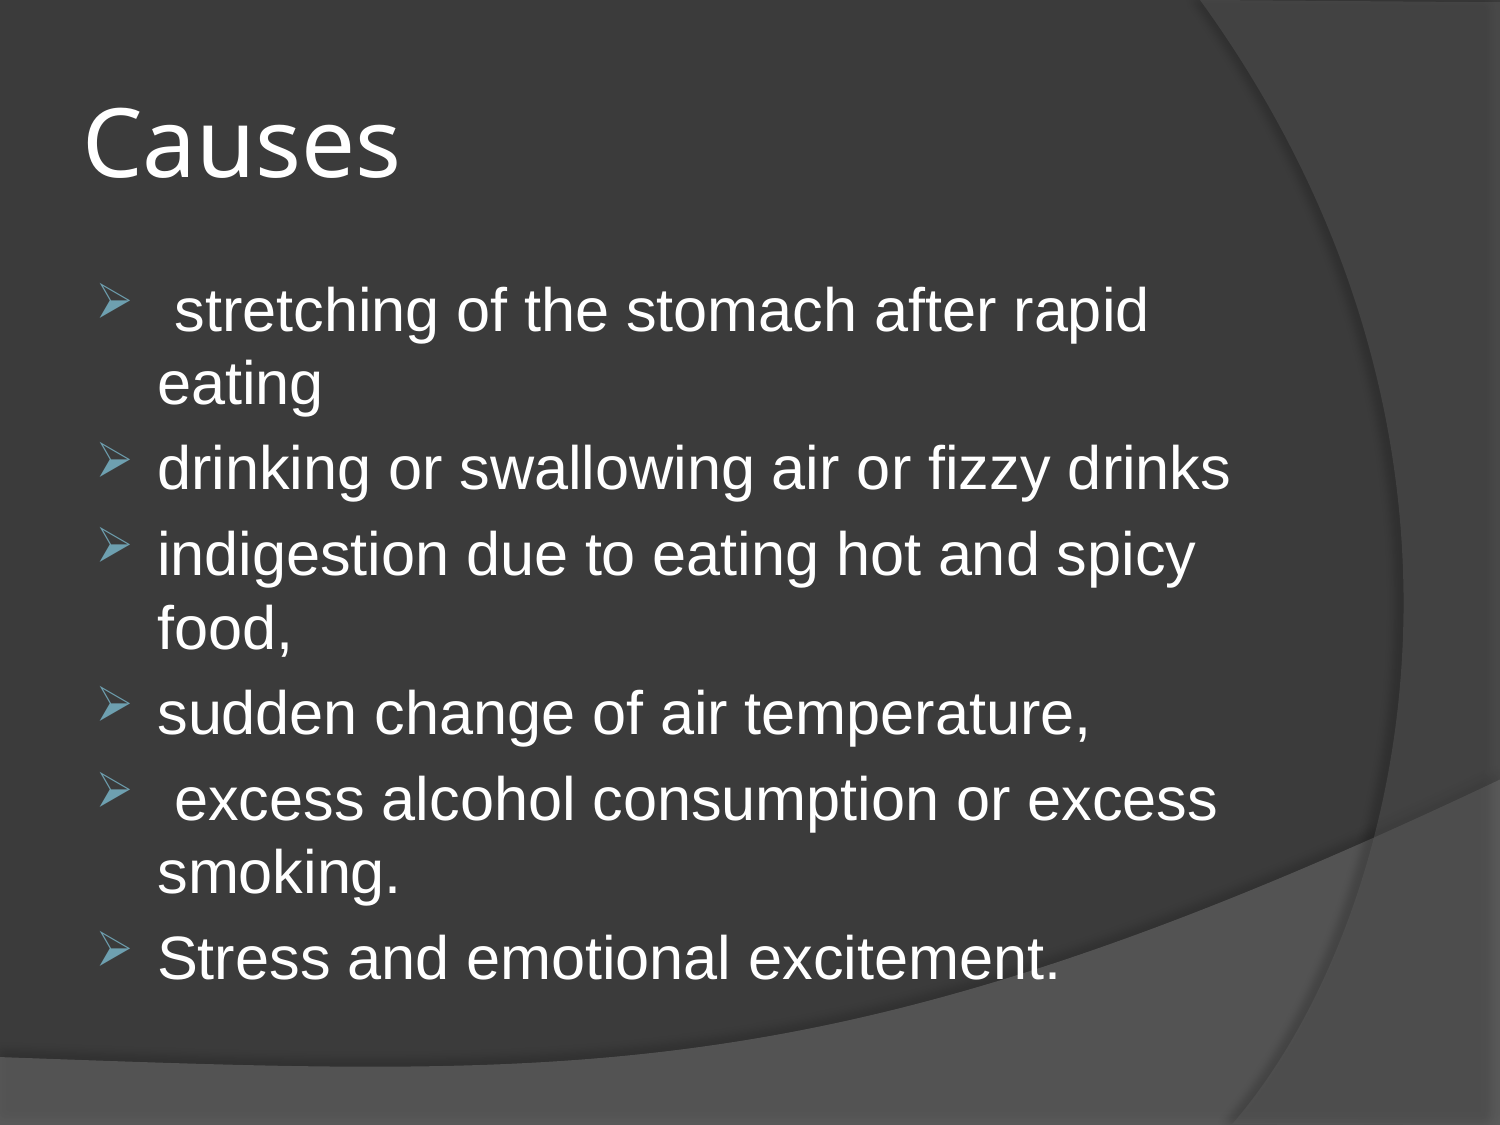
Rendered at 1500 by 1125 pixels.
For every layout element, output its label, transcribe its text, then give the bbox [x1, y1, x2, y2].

title Causes [75, 45, 1300, 233]
list stretching of the stomach after rapid eating drinking or swallowing air or fizzy drinks indigestion due to eating hot and spicy food, sudden change of air temperature, excess alcohol consumption or excess smoking. Stress and emotional excitement. [75, 262, 1300, 1005]
